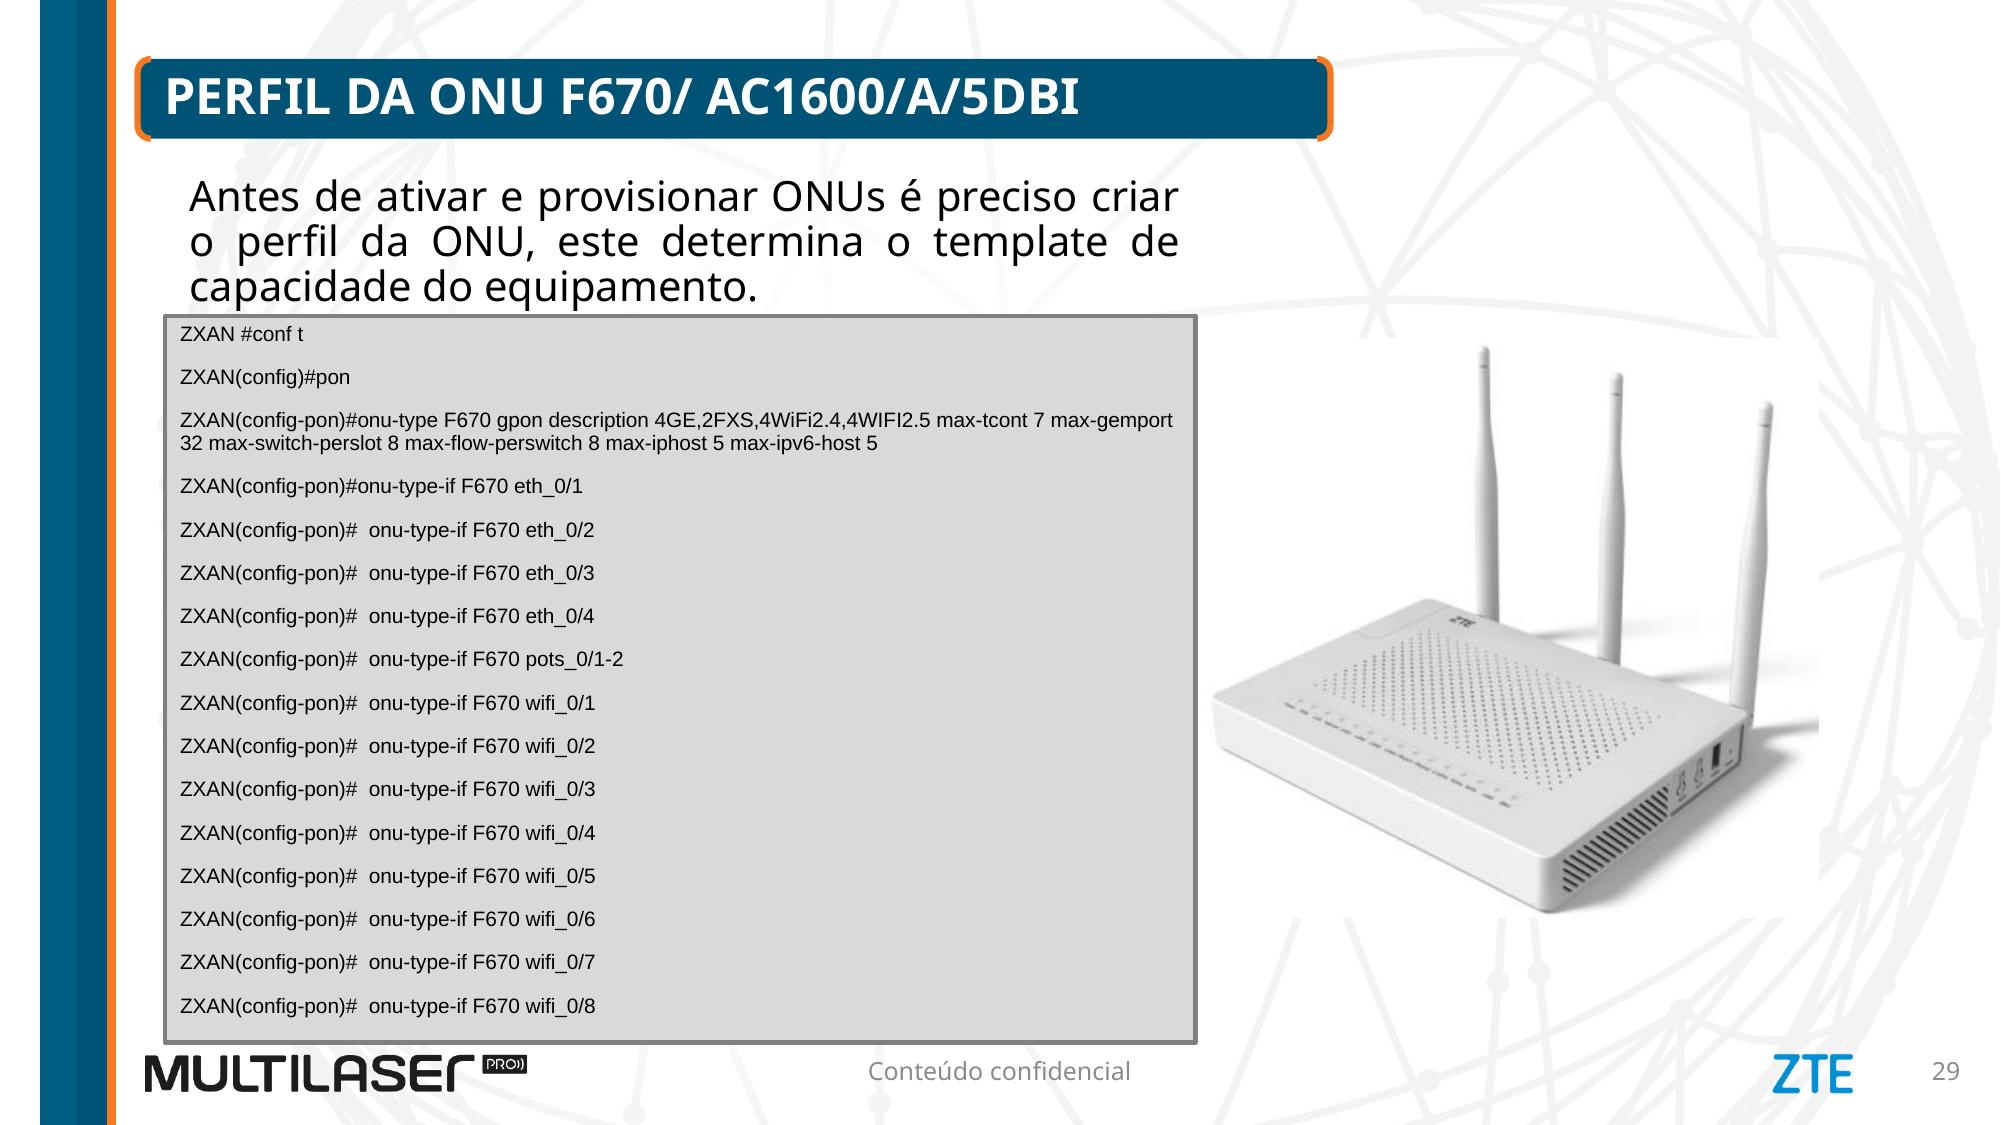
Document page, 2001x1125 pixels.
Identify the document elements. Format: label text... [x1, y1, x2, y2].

slide_number 29 [1862, 1042, 1976, 1103]
footer Conteúdo confidencial [662, 1042, 1338, 1103]
picture [115, 1032, 556, 1114]
list Antes de ativar e provisionar ONUs é preciso criar o perfil da ONU, este determina o template de capacidade do equipamento. [137, 168, 1196, 1014]
picture [1761, 1047, 1862, 1098]
picture [1195, 338, 1819, 917]
text_box ZXAN #conf t ZXAN(config)#pon ZXAN(config-pon)#onu-type F670 gpon description 4GE,2FXS,4WiFi2.4,4WIFI2.5 max-tcont 7 max-gemport 32 max-switch-perslot 8 max-flow-perswitch 8 max-iphost 5 max-ipv6-host 5 ZXAN(config-pon)#onu-type-if F670 eth_0/1 ZXAN(config-pon)# onu-type-if F670 eth_0/2 ZXAN(config-pon)# onu-type-if F670 eth_0/3 ZXAN(config-pon)# onu-type-if F670 eth_0/4 ZXAN(config-pon)# onu-type-if F670 pots_0/1-2 ZXAN(config-pon)# onu-type-if F670 wifi_0/1 ZXAN(config-pon)# onu-type-if F670 wifi_0/2 ZXAN(config-pon)# onu-type-if F670 wifi_0/3 ZXAN(config-pon)# onu-type-if F670 wifi_0/4 ZXAN(config-pon)# onu-type-if F670 wifi_0/5 ZXAN(config-pon)# onu-type-if F670 wifi_0/6 ZXAN(config-pon)# onu-type-if F670 wifi_0/7 ZXAN(config-pon)# onu-type-if F670 wifi_0/8 [165, 315, 1196, 1043]
title Perfil da onu f670/ AC1600/A/5dBi [149, 59, 1331, 139]
